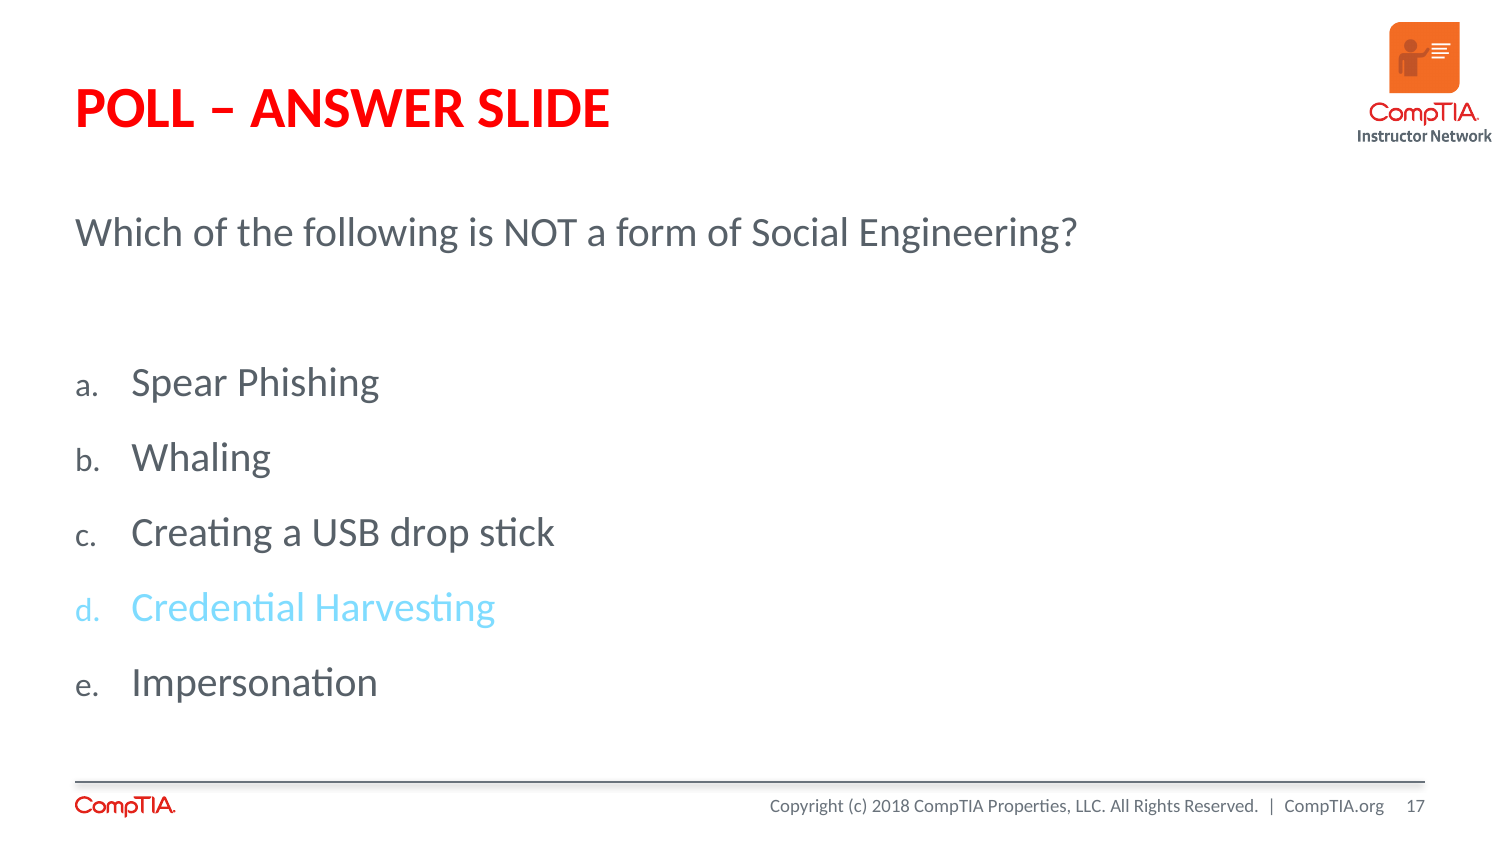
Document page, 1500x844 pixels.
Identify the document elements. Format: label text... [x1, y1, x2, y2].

title POLL – ANSWER SLIDE [75, 33, 1425, 175]
list Which of the following is NOT a form of Social Engineering? Spear Phishing Whaling Creating a USB drop stick Credential Harvesting Impersonation [75, 196, 1425, 754]
slide_number 17 [1384, 782, 1425, 827]
picture [1358, 22, 1492, 142]
